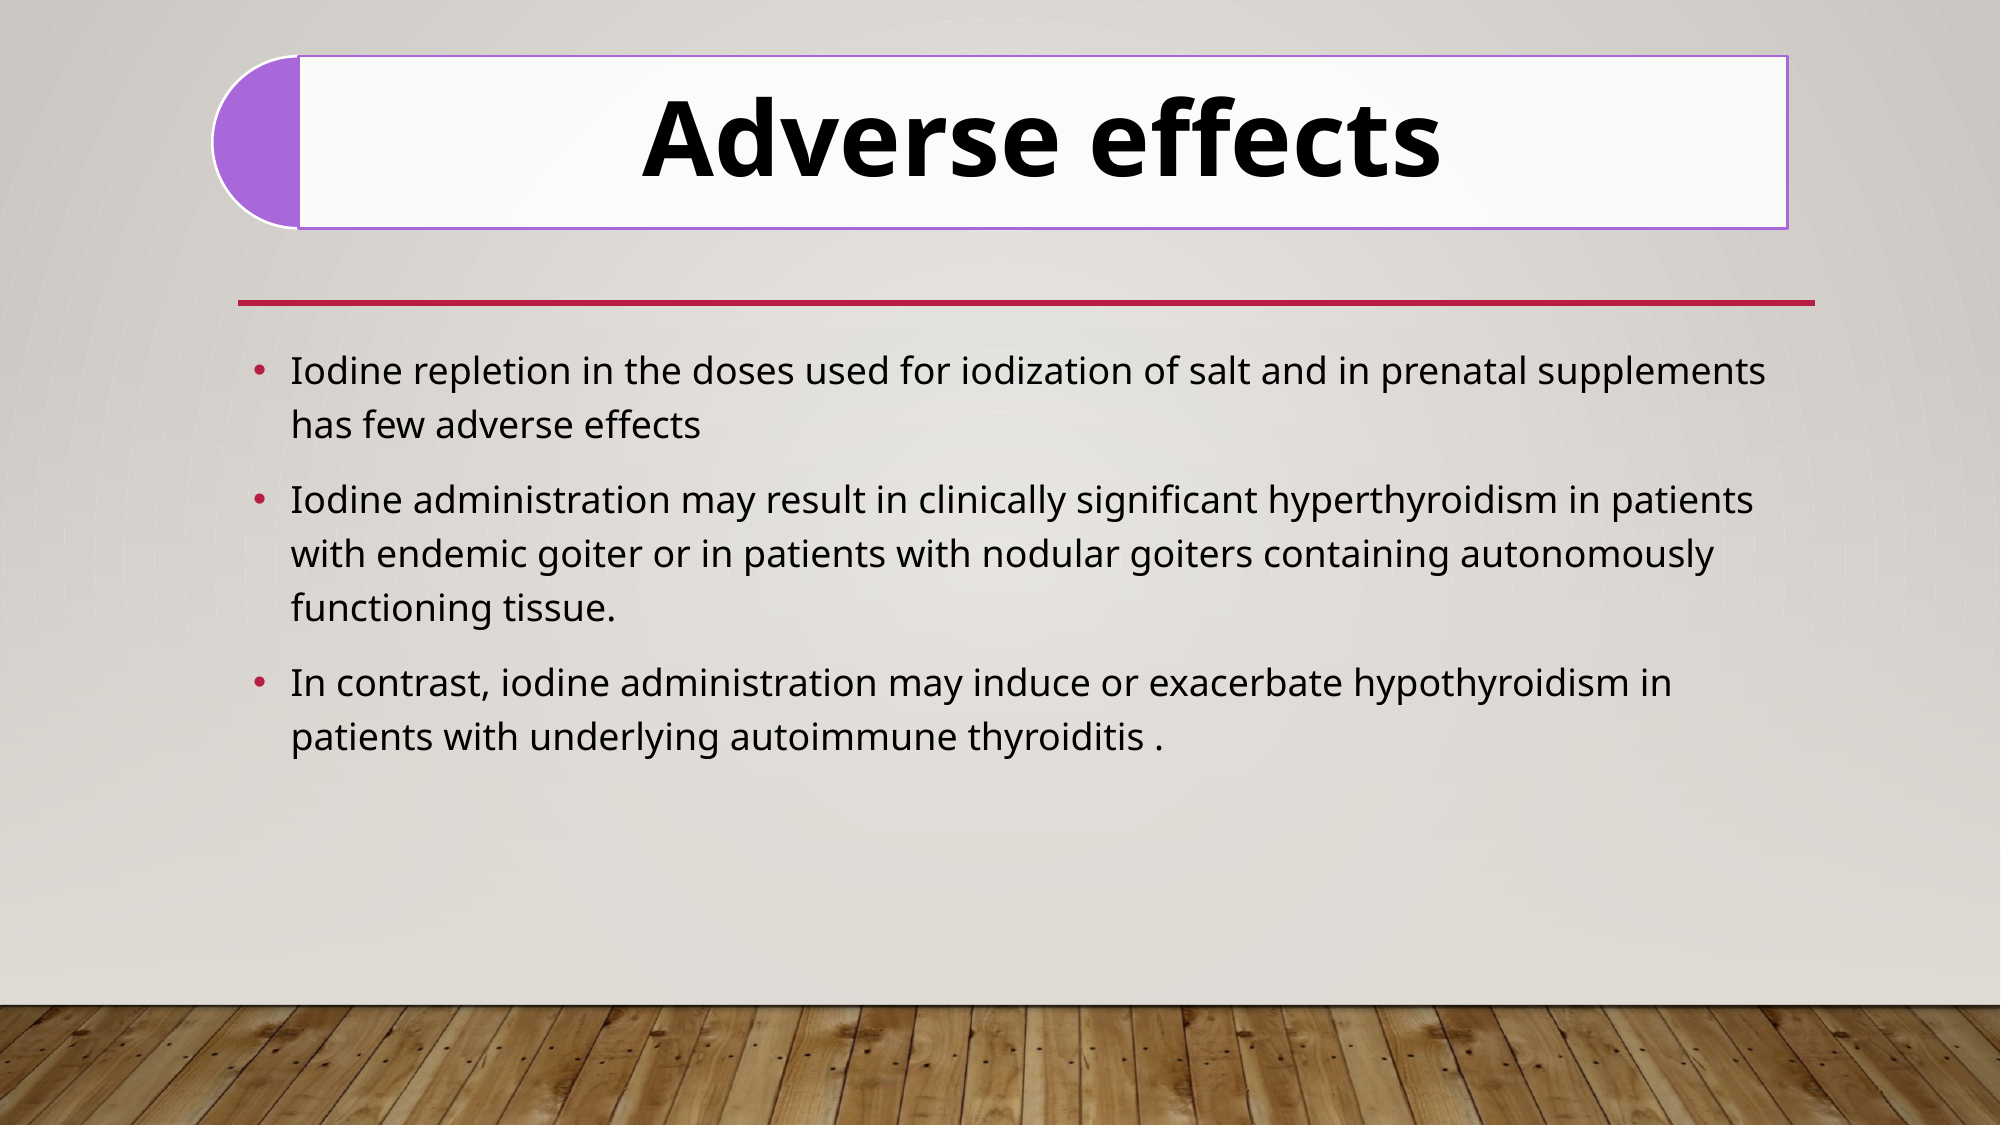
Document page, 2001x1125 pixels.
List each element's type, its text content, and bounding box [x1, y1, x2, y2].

picture [0, 1005, 2000, 1125]
list Iodine repletion in the doses used for iodization of salt and in prenatal supplements has few adverse effects Iodine administration may result in clinically significant hyperthyroidism in patients with endemic goiter or in patients with nodular goiters containing autonomously functioning tissue. In contrast, iodine administration may induce or exacerbate hypothyroidism in patients with underlying autoimmune thyroiditis . [238, 330, 1814, 897]
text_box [211, 55, 1788, 229]
